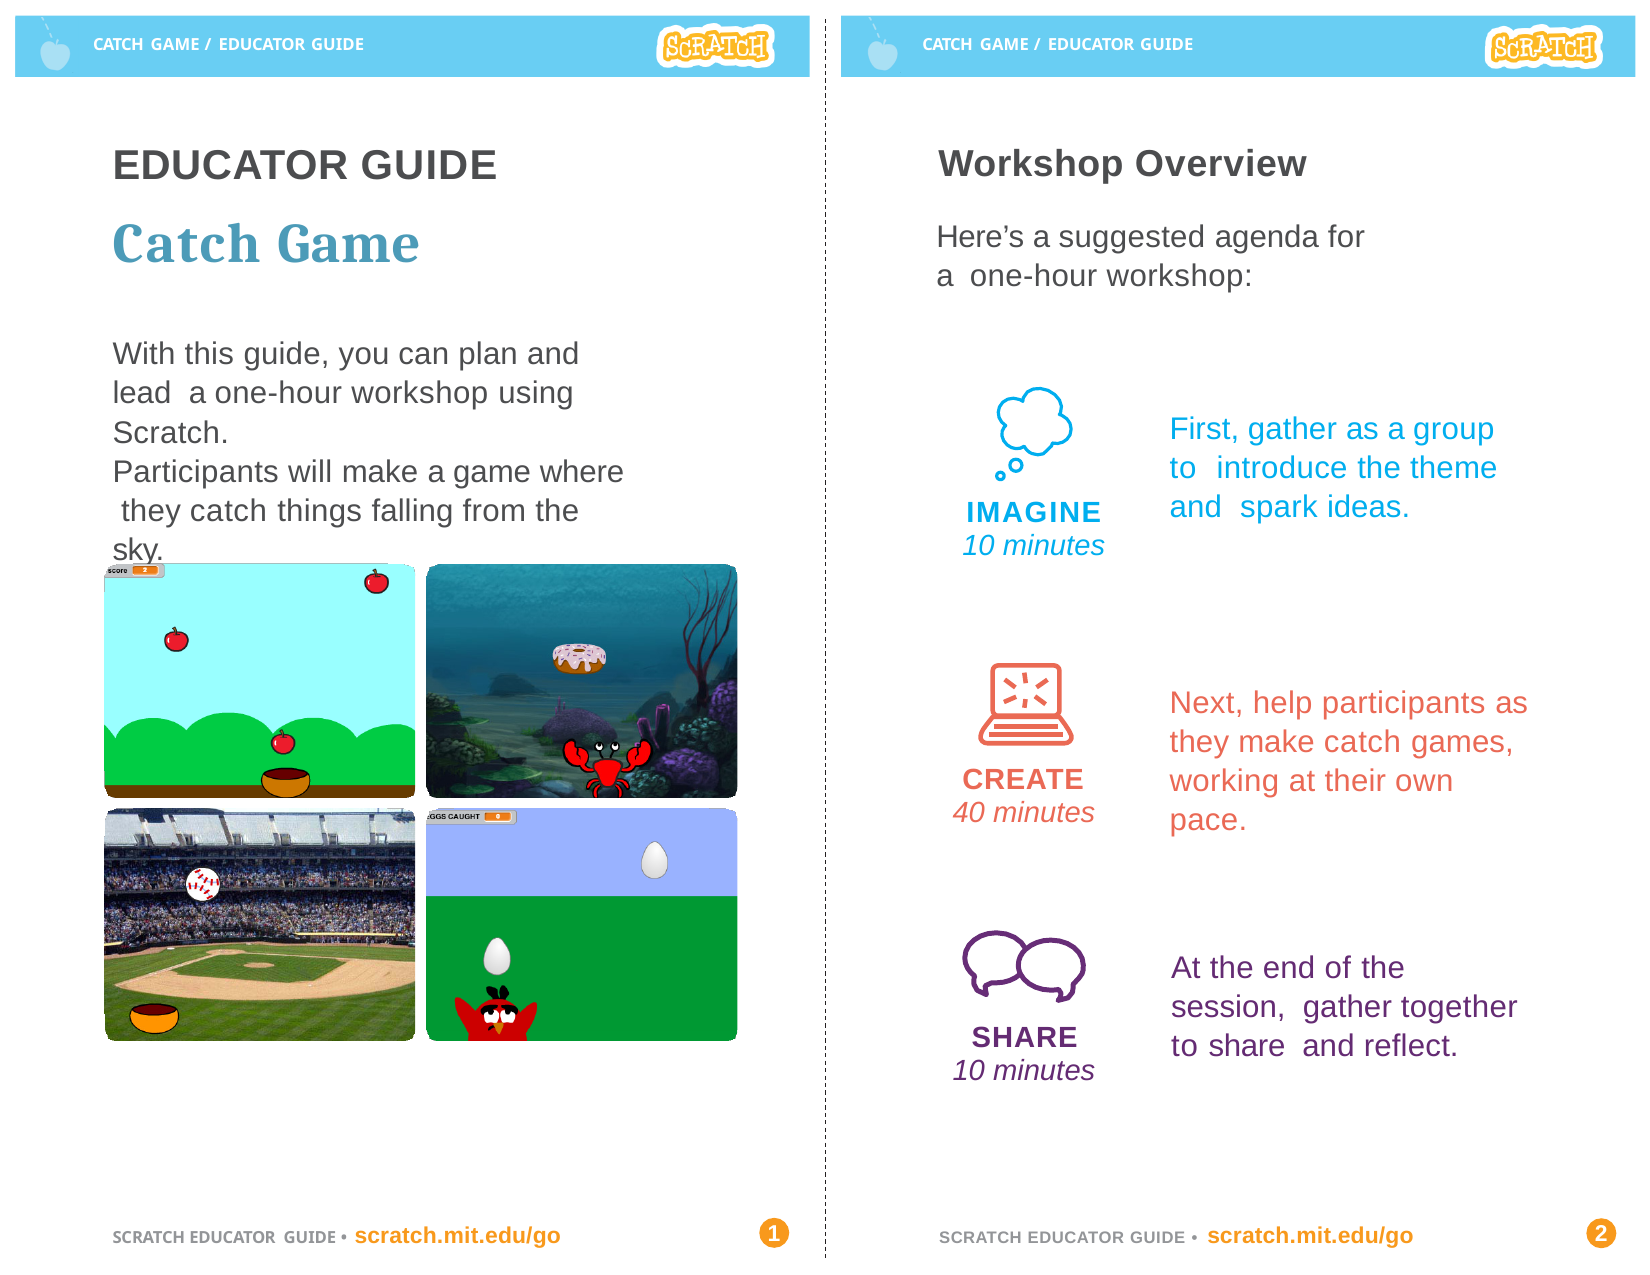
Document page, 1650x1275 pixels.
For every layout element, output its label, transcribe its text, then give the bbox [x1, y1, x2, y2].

text_box [1484, 24, 1603, 69]
text_box EDUCATOR GUIDE Catch Game [110, 138, 506, 275]
text_box [1009, 459, 1022, 472]
text_box First, gather as a group to introduce the theme and spark ideas. [1167, 406, 1533, 524]
text_box Workshop Overview [936, 138, 1314, 185]
text_box [992, 665, 1060, 716]
text_box [15, 17, 79, 77]
text_box CATCH GAME / EDUCATOR GUIDE [920, 34, 1225, 55]
text_box 2 [1592, 1220, 1610, 1247]
text_box [103, 806, 416, 1041]
footer SCRATCH EDUCATOR GUIDE • scratch.mit.edu/go [110, 1221, 594, 1275]
text_box [103, 562, 416, 798]
text_box At the end of the session, gather together to share and reflect. [1168, 945, 1530, 1063]
text_box [1020, 940, 1084, 1001]
text_box [656, 23, 775, 69]
text_box SCRATCH EDUCATOR GUIDE • scratch.mit.edu/go [937, 1221, 1421, 1248]
text_box [998, 388, 1072, 455]
text_box SHARE 10 minutes [950, 1020, 1098, 1087]
text_box CATCH GAME / EDUCATOR GUIDE [91, 34, 396, 55]
text_box [964, 932, 1026, 995]
text_box [980, 716, 1072, 744]
text_box CREATE 40 minutes [950, 762, 1098, 829]
text_box Here’s a suggested agenda for a one-hour workshop: [934, 214, 1392, 294]
text_box With this guide, you can plan and lead a one-hour workshop using Scratch. Participants will make a game where they catch things falling from the sky. [110, 331, 648, 568]
text_box IMAGINE 10 minutes [960, 495, 1108, 562]
text_box [842, 17, 907, 77]
text_box [425, 562, 738, 798]
text_box [1610, 1221, 1617, 1246]
text_box [759, 1221, 765, 1245]
text_box Next, help participants as they make catch games, working at their own pace. [1167, 680, 1542, 838]
text_box [1586, 1221, 1592, 1245]
text_box [425, 806, 738, 1041]
text_box 1 [765, 1220, 783, 1247]
text_box [996, 472, 1005, 480]
text_box [783, 1220, 790, 1245]
